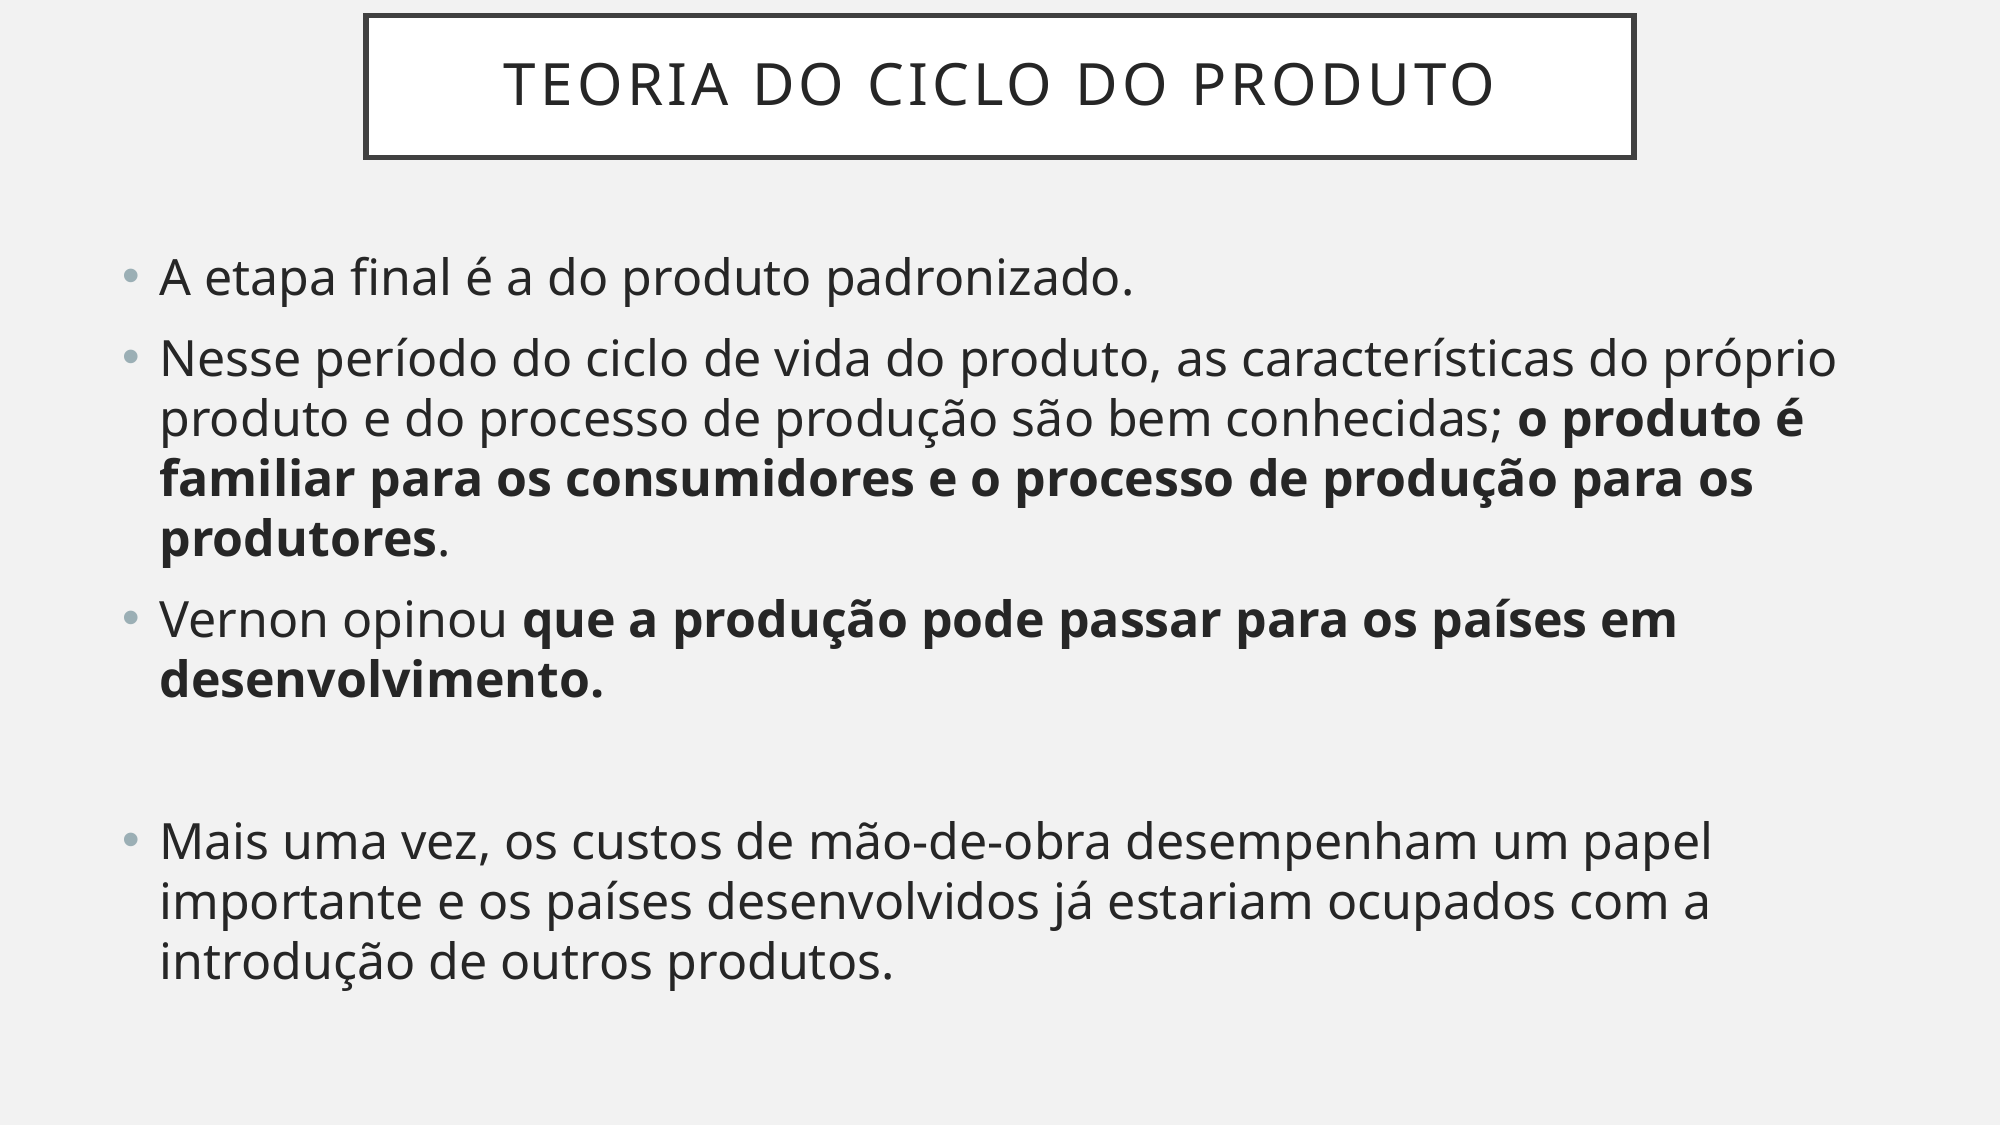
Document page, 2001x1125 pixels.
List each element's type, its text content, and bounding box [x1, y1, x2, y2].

title Teoria do ciclo do produto [363, 13, 1637, 157]
list A etapa final é a do produto padronizado. Nesse período do ciclo de vida do produto, as características do próprio produto e do processo de produção são bem conhecidas; o produto é familiar para os consumidores e o processo de produção para os produtores. Vernon opinou que a produção pode passar para os países em desenvolvimento. Mais uma vez, os custos de mão-de-obra desempenham um papel importante e os países desenvolvidos já estariam ocupados com a introdução de outros produtos. [107, 157, 1893, 983]
